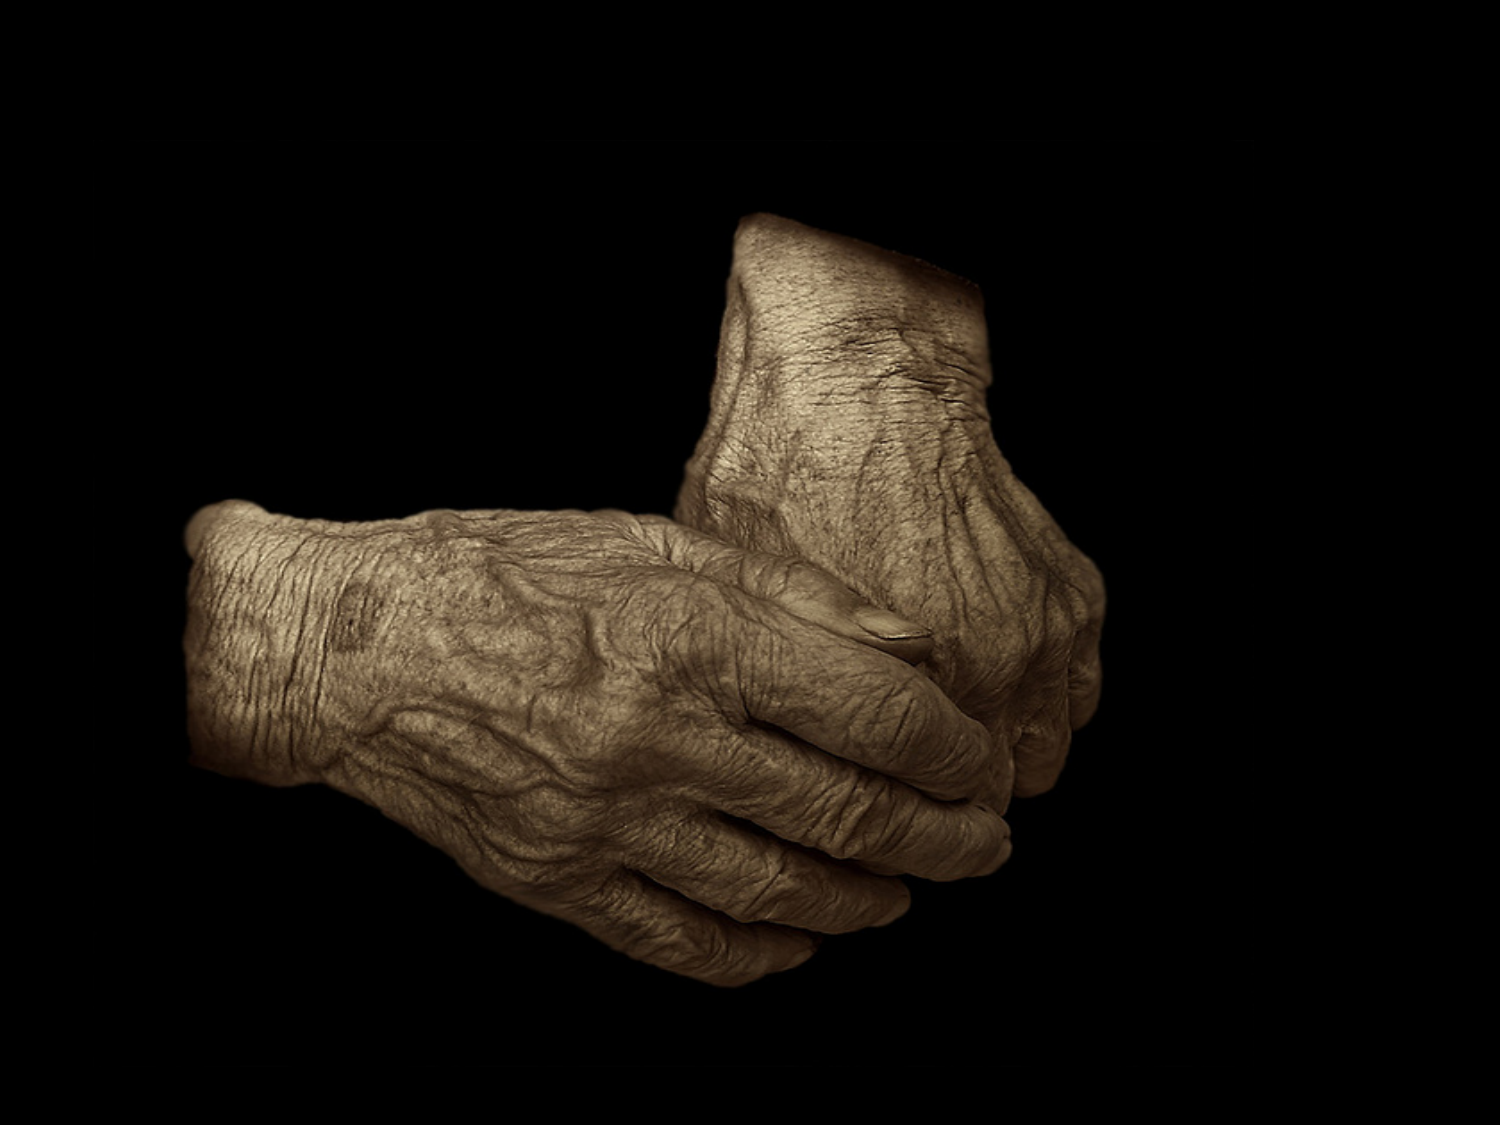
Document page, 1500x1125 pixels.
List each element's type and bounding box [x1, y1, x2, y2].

list [93, 140, 1255, 1068]
